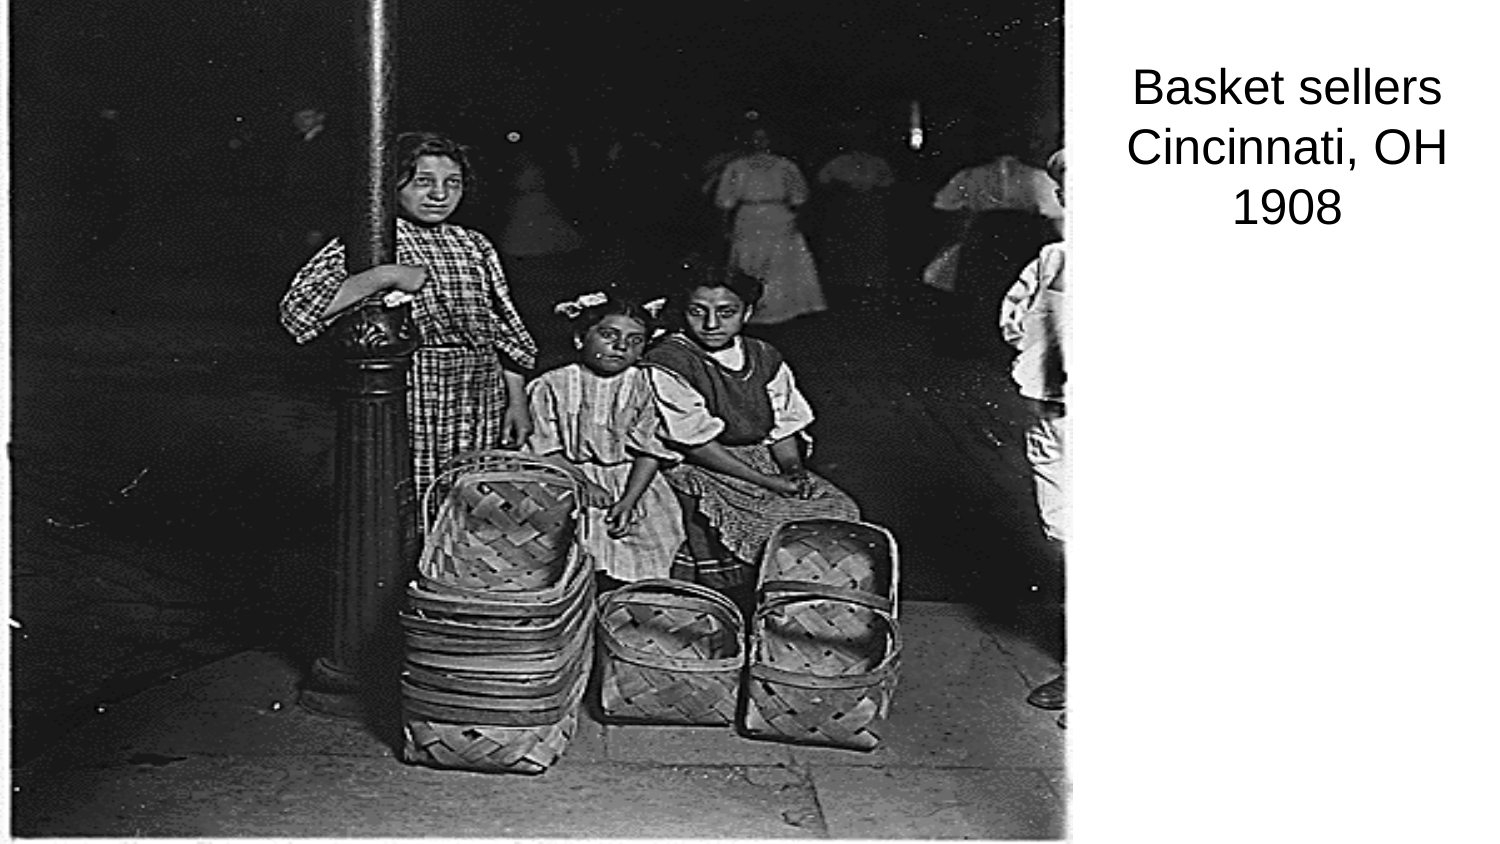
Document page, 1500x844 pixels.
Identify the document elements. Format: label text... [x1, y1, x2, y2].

picture [0, 0, 1073, 844]
title Basket sellers Cincinnati, OH 1908 [1077, 46, 1500, 525]
